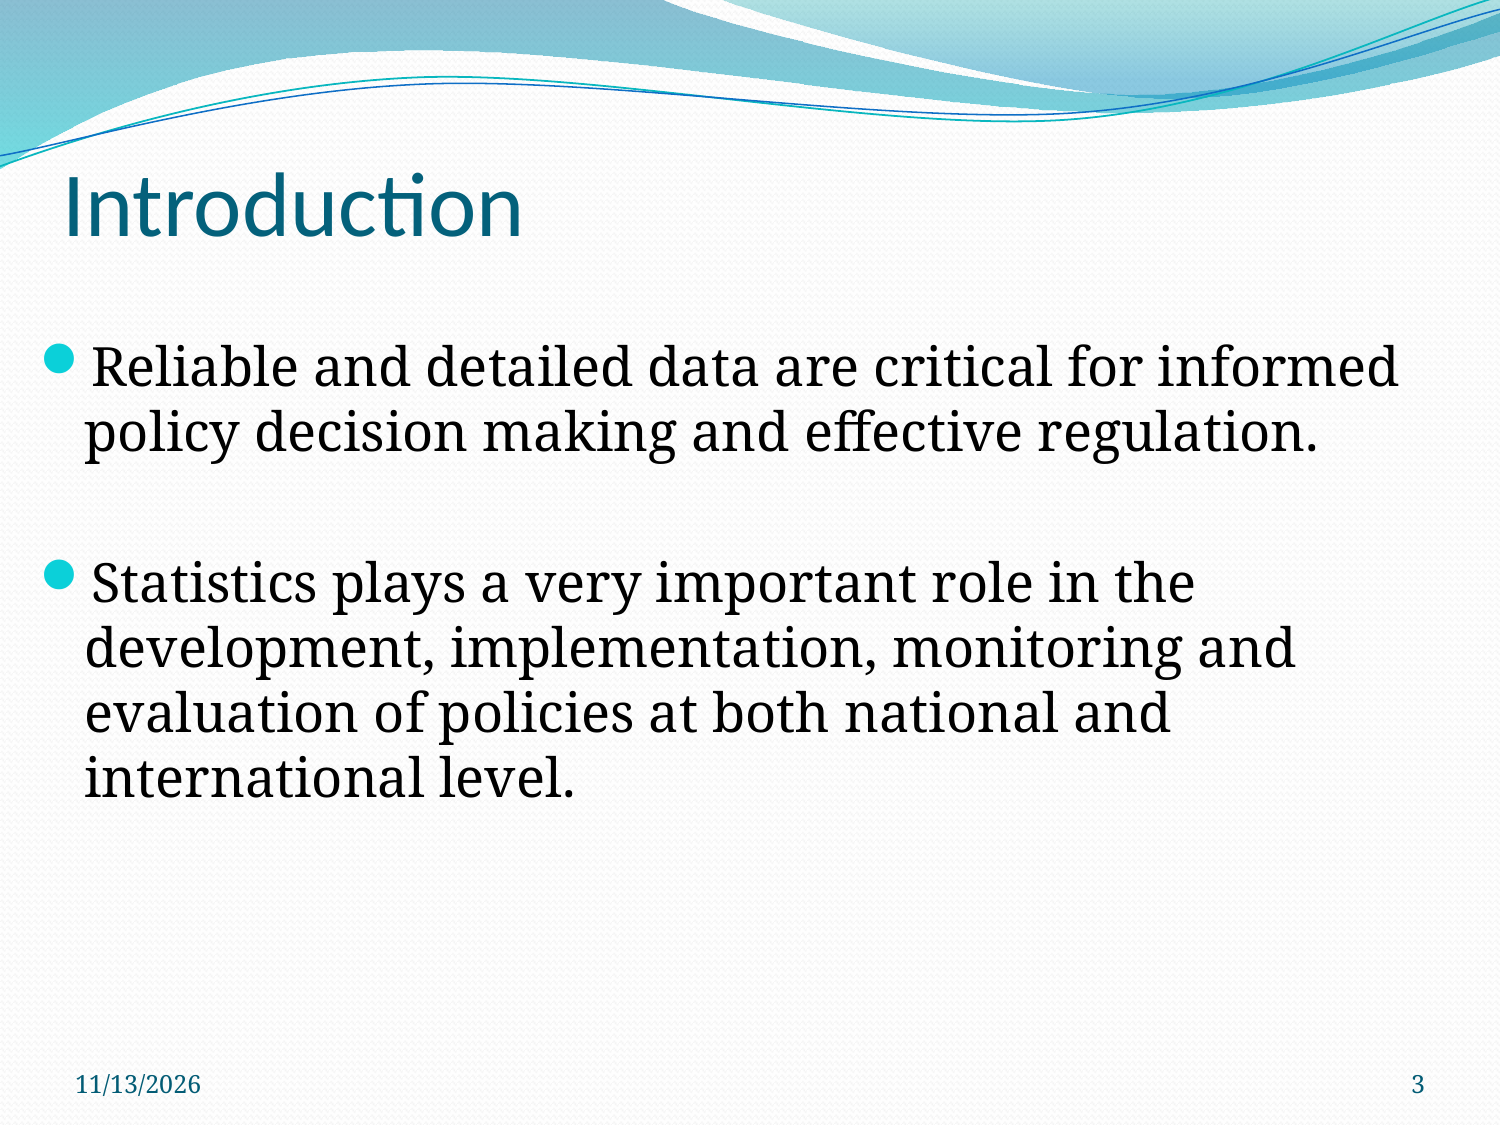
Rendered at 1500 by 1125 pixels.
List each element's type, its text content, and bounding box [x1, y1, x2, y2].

list Reliable and detailed data are critical for informed policy decision making and effective regulation. Statistics plays a very important role in the development, implementation, monitoring and evaluation of policies at both national and international level. [24, 324, 1463, 1068]
slide_number 3 [1299, 1042, 1425, 1103]
title Introduction [62, 137, 1413, 255]
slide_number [75, 1042, 425, 1103]
